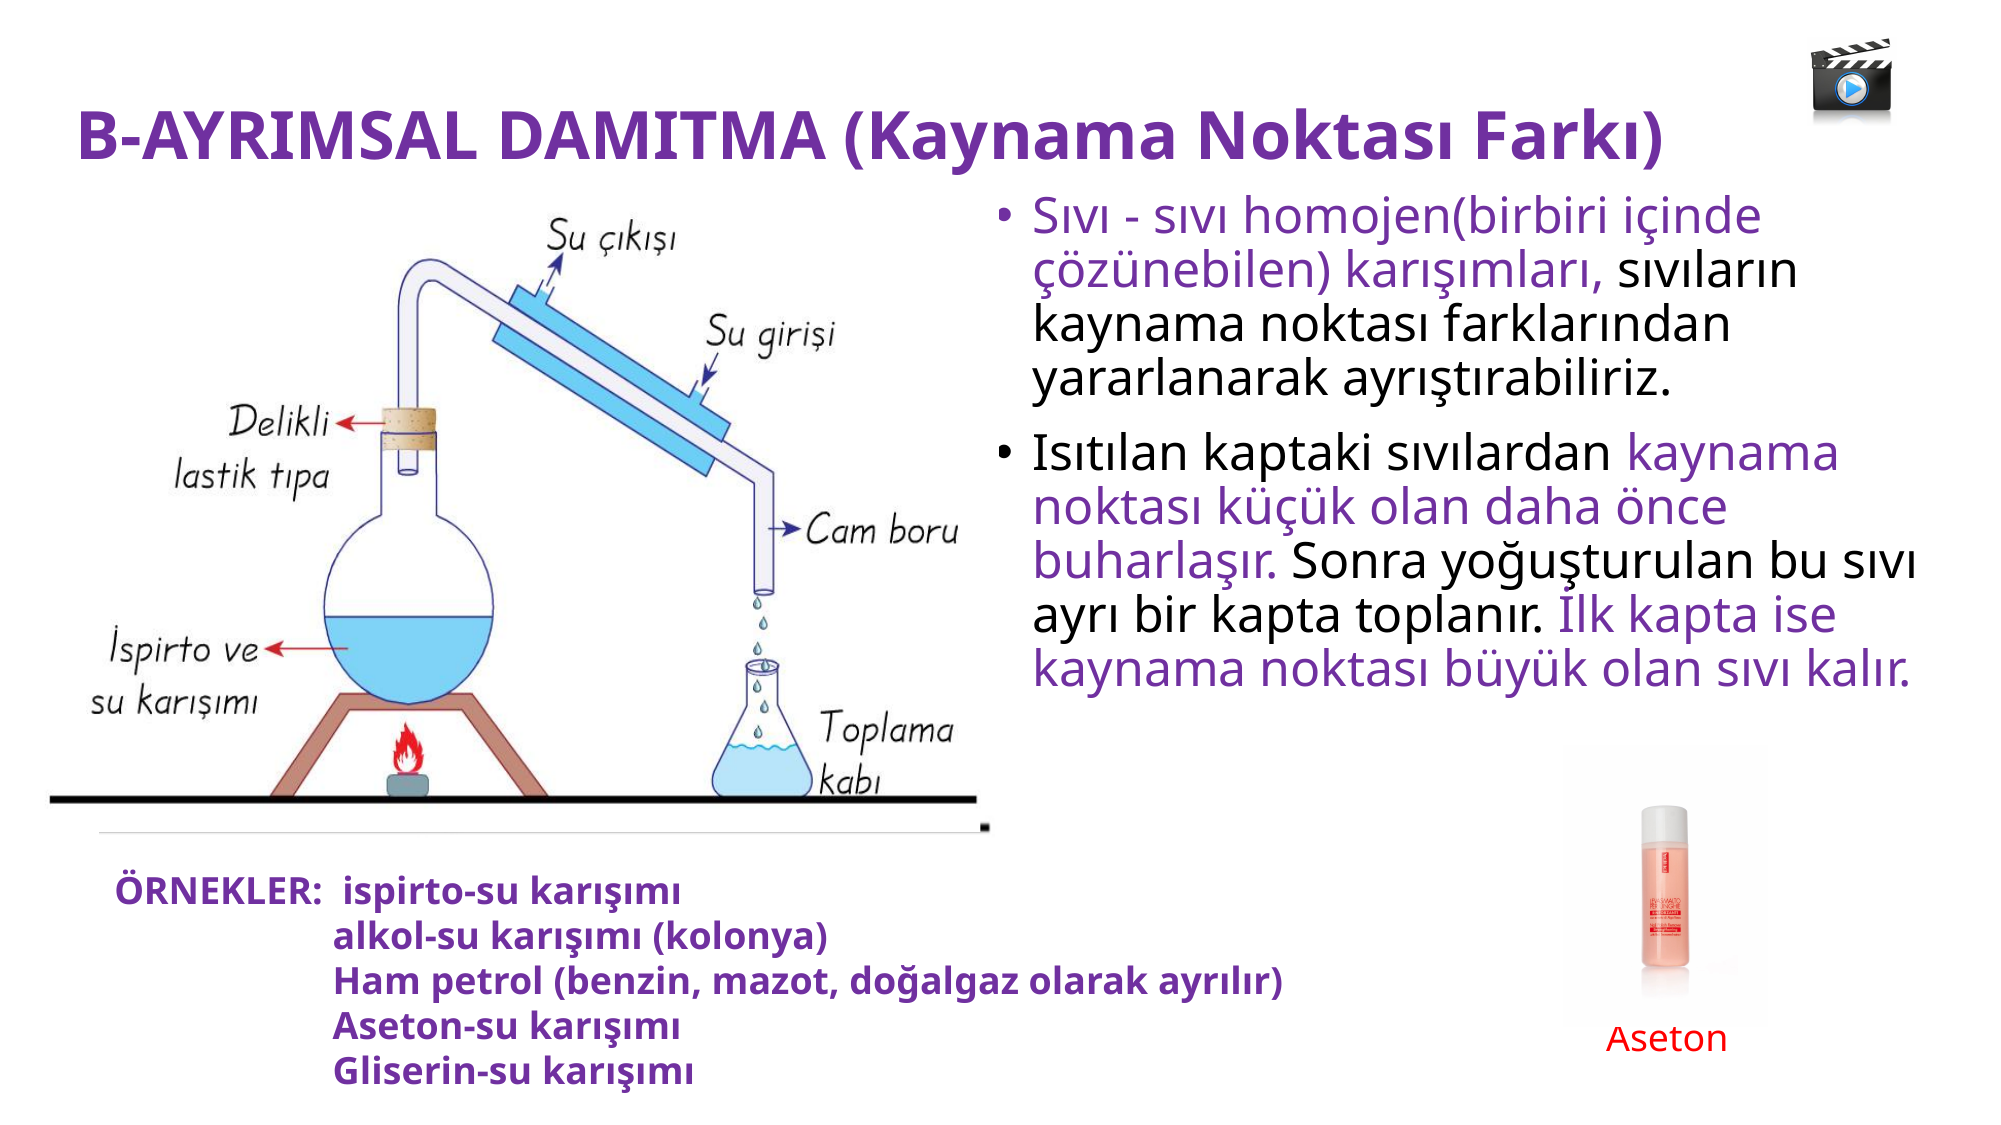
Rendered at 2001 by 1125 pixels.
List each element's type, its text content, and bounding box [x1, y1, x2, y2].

text_box ÖRNEKLER: ispirto-su karışımı alkol-su karışımı (kolonya) Ham petrol (benzin, mazot, doğalgaz olarak ayrılır) Aseton-su karışımı Gliserin-su karışımı [99, 859, 1326, 1125]
list Sıvı - sıvı homojen(birbiri içinde çözünebilen) karışımları, sıvıların kaynama noktası farklarından yararlanarak ayrıştırabiliriz. Isıtılan kaptaki sıvılardan kaynama noktası küçük olan daha önce buharlaşır. Sonra yoğuşturulan bu sıvı ayrı bir kapta toplanır. İlk kapta ise kaynama noktası büyük olan sıvı kalır. [980, 182, 1944, 923]
picture [41, 187, 1000, 870]
text_box Aseton [1591, 1006, 1801, 1067]
picture [1807, 37, 1897, 127]
picture [1563, 745, 1768, 1027]
title B-AYRIMSAL DAMITMA (Kaynama Noktası Farkı) [60, 28, 1937, 187]
